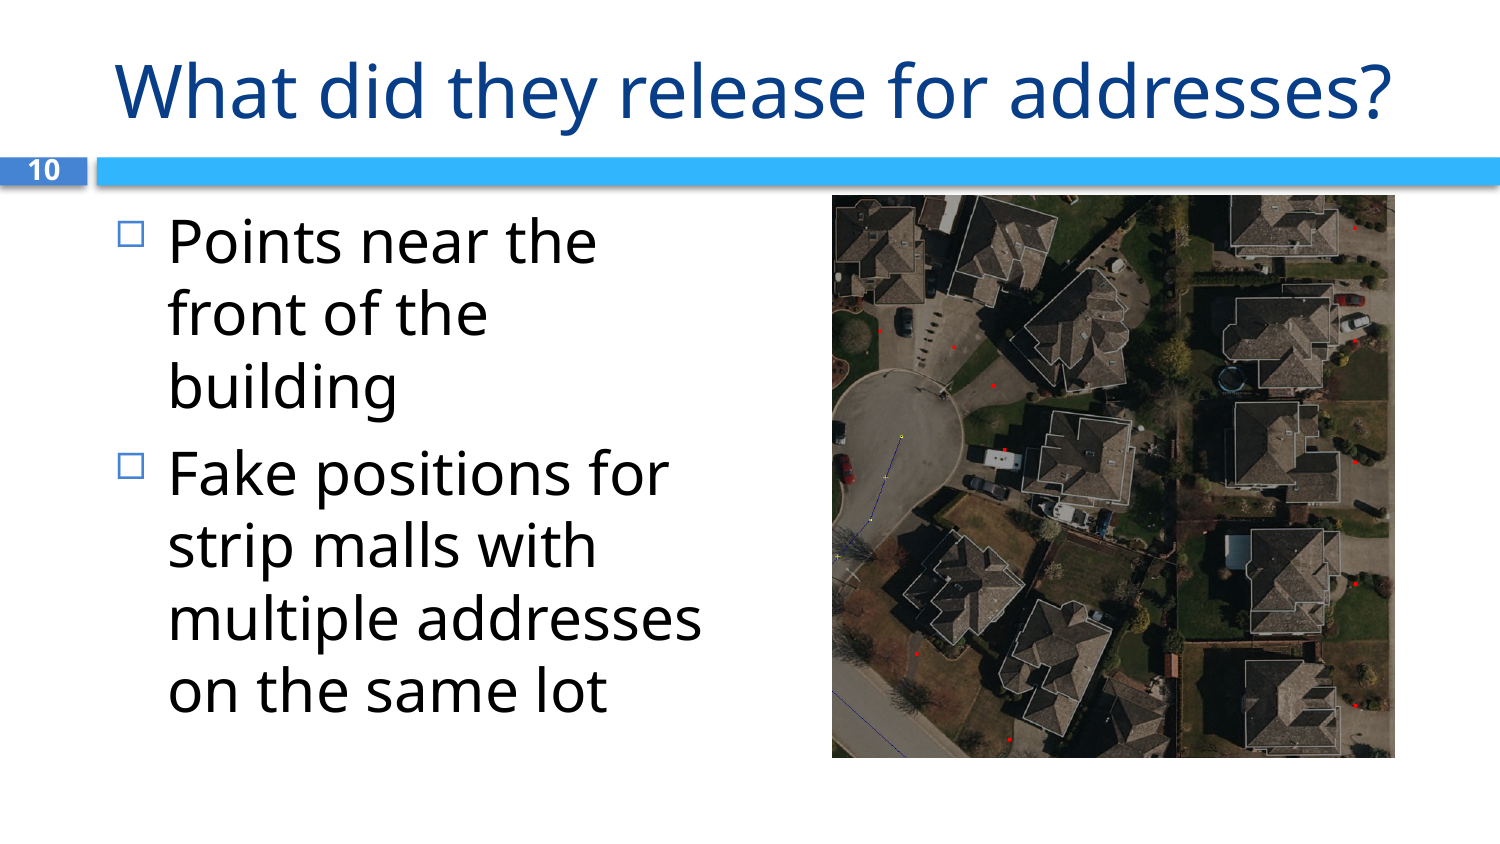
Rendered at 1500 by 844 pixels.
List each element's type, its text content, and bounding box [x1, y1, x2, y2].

list Points near the front of the building Fake positions for strip malls with multiple addresses on the same lot [99, 195, 738, 759]
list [831, 195, 1396, 759]
slide_number 10 [0, 156, 88, 187]
title What did they release for addresses? [99, 28, 1438, 150]
